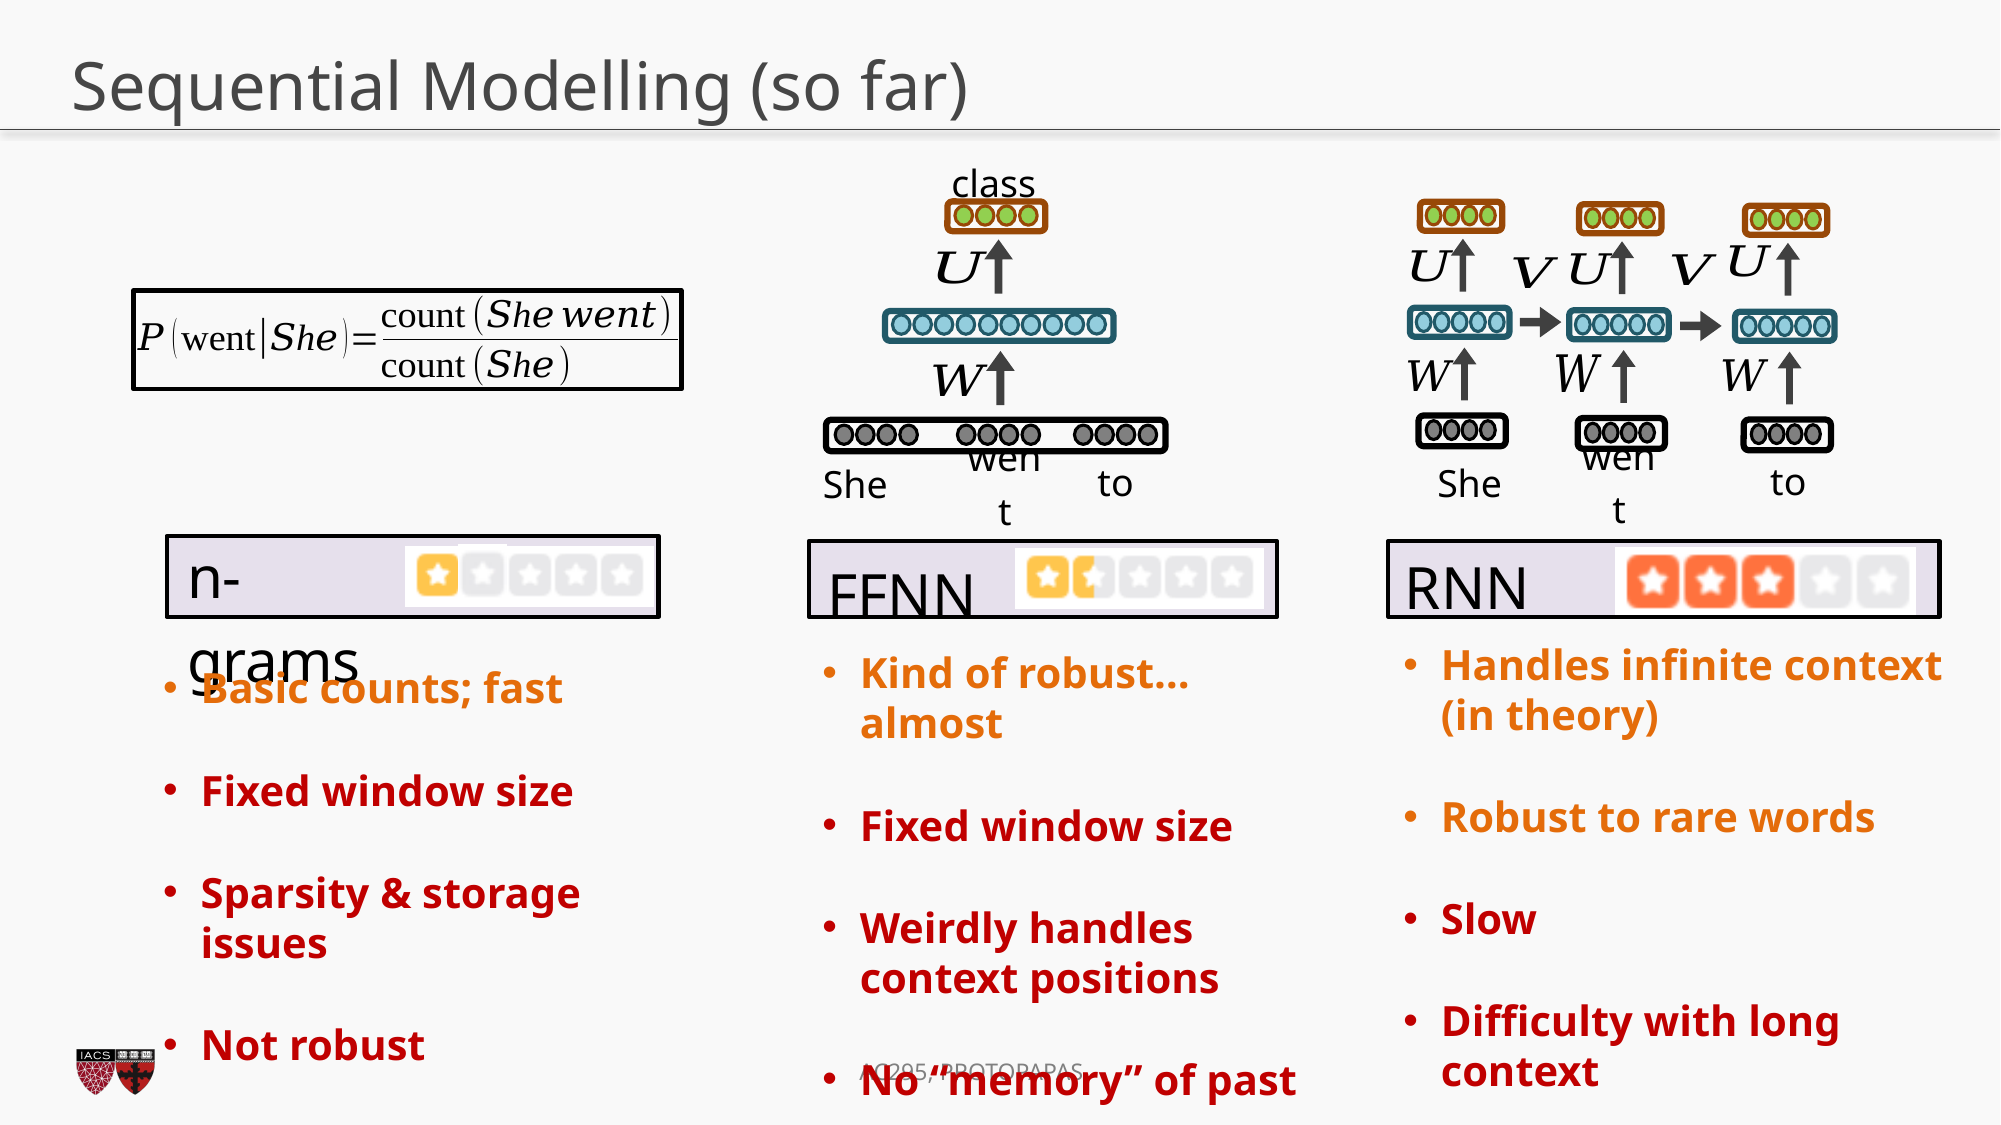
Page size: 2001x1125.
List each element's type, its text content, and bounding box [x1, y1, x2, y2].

text_box to [1747, 460, 1830, 504]
text_box [1637, 539, 1942, 619]
text_box went [1562, 460, 1676, 502]
text_box [419, 534, 661, 619]
text_box [807, 539, 812, 619]
text_box She [1415, 460, 1525, 502]
text_box FFNN [812, 536, 1198, 639]
text_box [165, 534, 172, 619]
text_box Kind of robust… almost Fixed window size Weirdly handles context positions No “memory” of past [807, 639, 1342, 968]
text_box Basic counts; fast Fixed window size Sparsity & storage issues Not robust [148, 654, 683, 1050]
picture [75, 1049, 155, 1095]
text_box [1386, 539, 1390, 619]
picture [405, 543, 654, 607]
title Sequential Modelling (so far) [56, 36, 1117, 135]
text_box RNN [1390, 530, 1637, 631]
text_box [1198, 539, 1279, 619]
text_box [800, 157, 1166, 504]
text_box Handles infinite context (in theory) Robust to rare words Slow Difficulty with long context [1388, 631, 1967, 1100]
picture [1615, 547, 1917, 615]
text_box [1404, 126, 1853, 451]
text_box n-grams [172, 518, 419, 635]
picture [1015, 548, 1264, 610]
